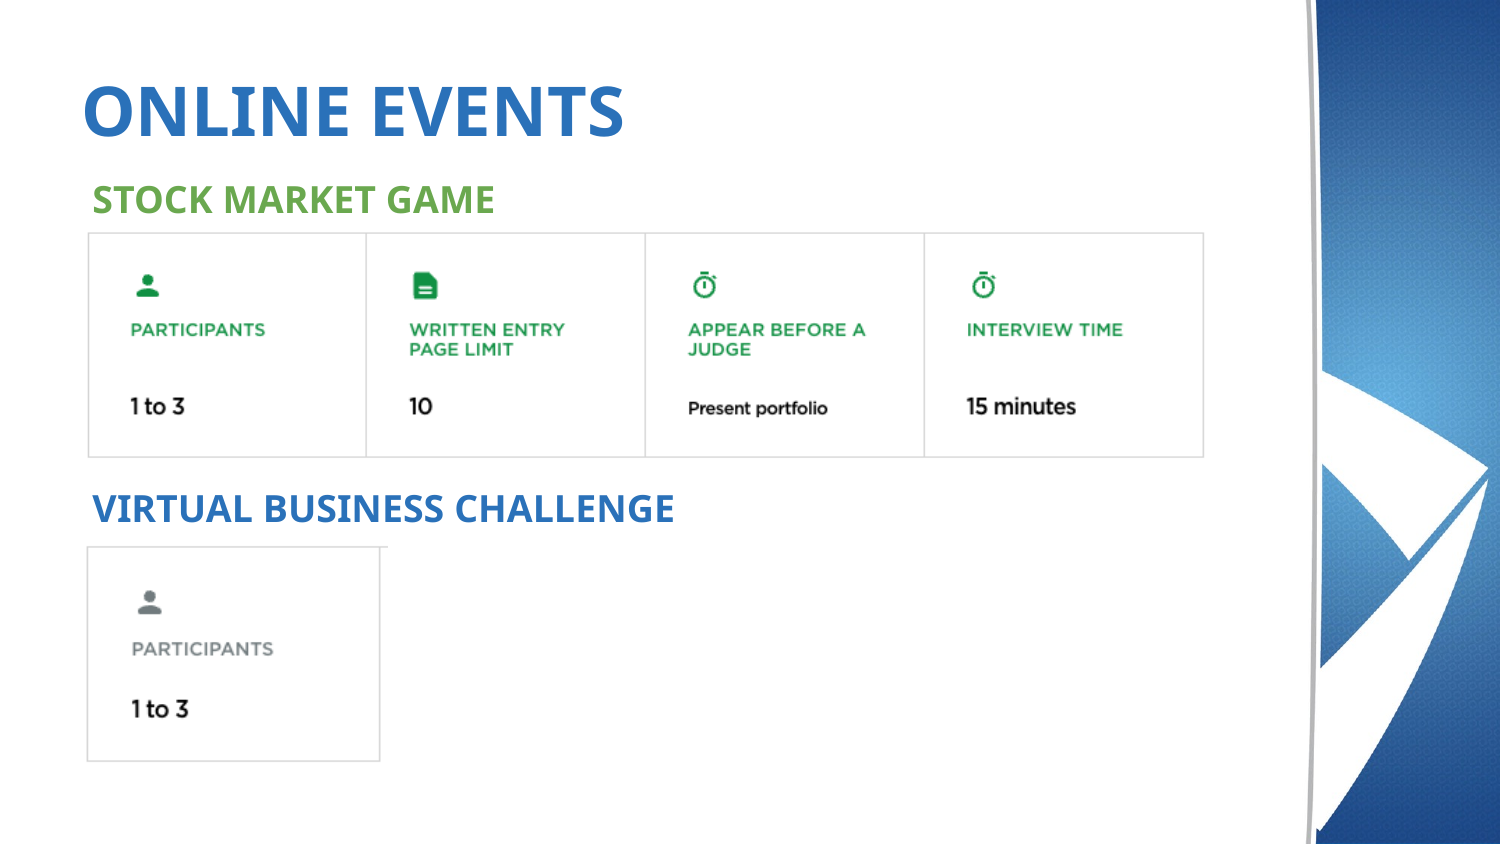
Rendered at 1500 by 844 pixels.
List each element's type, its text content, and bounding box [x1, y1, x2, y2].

list VIRTUAL BUSINESS CHALLENGE [81, 484, 1259, 552]
title ONLINE EVENTS [70, 33, 1248, 197]
picture [0, 0, 1500, 844]
list STOCK MARKET GAME [81, 175, 1259, 242]
